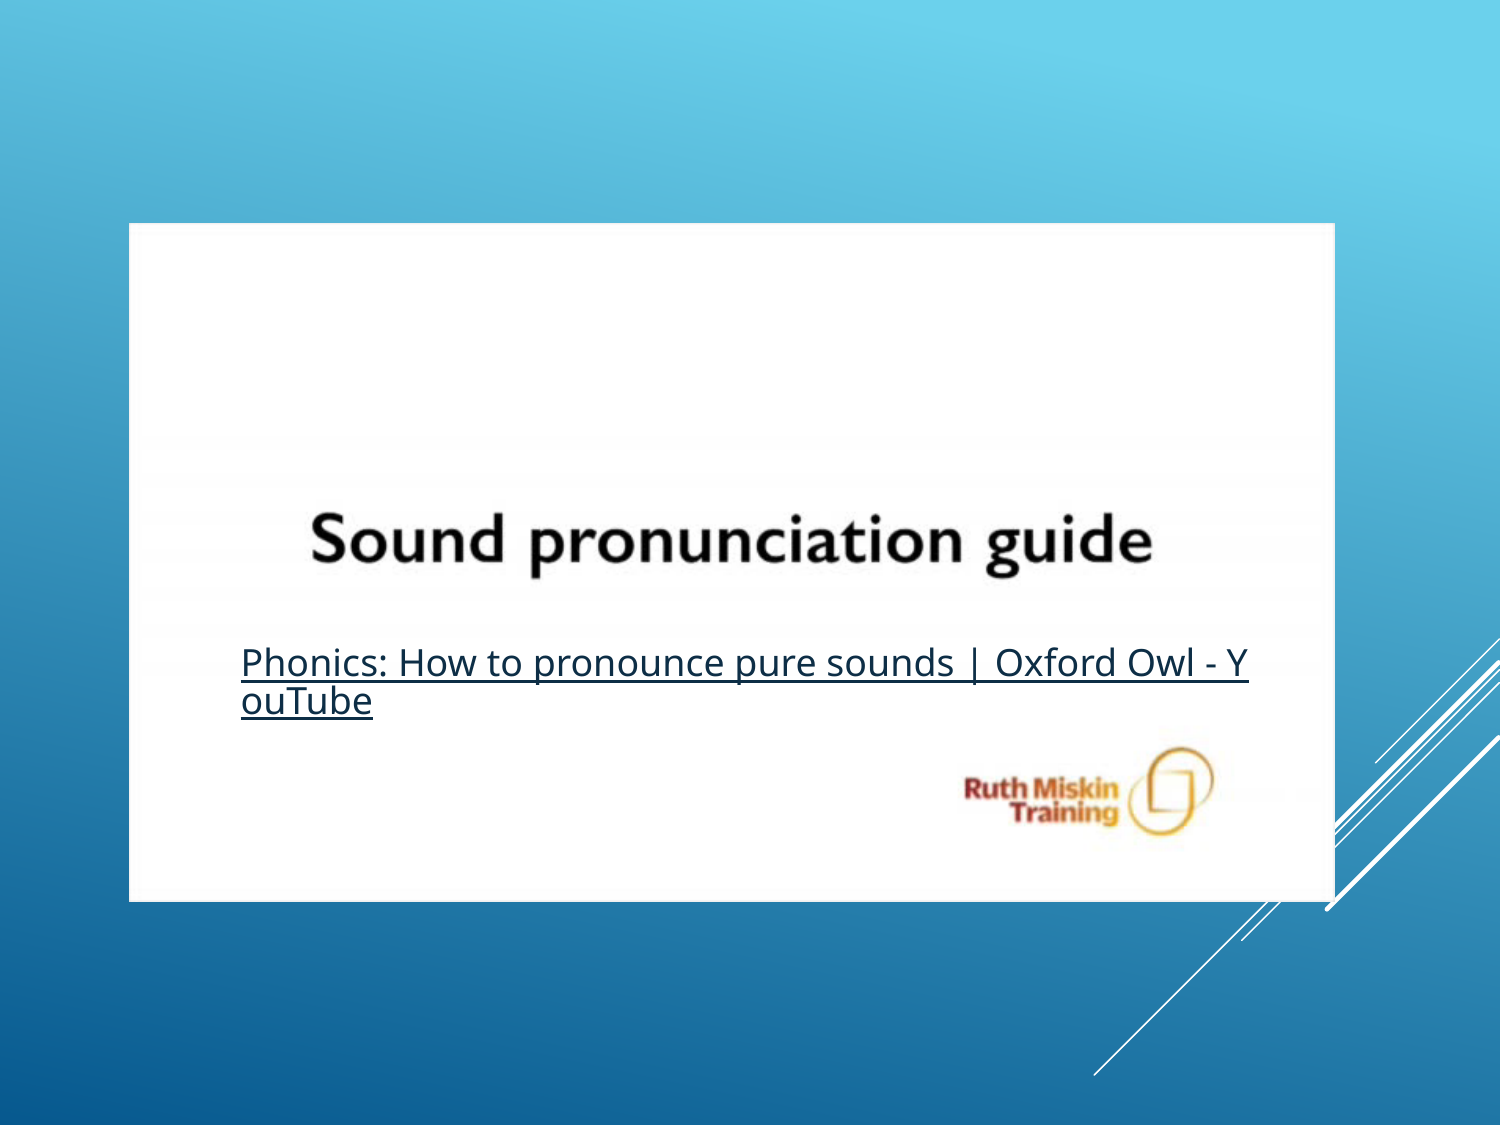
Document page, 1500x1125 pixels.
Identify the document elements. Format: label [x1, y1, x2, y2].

picture [129, 223, 1335, 902]
